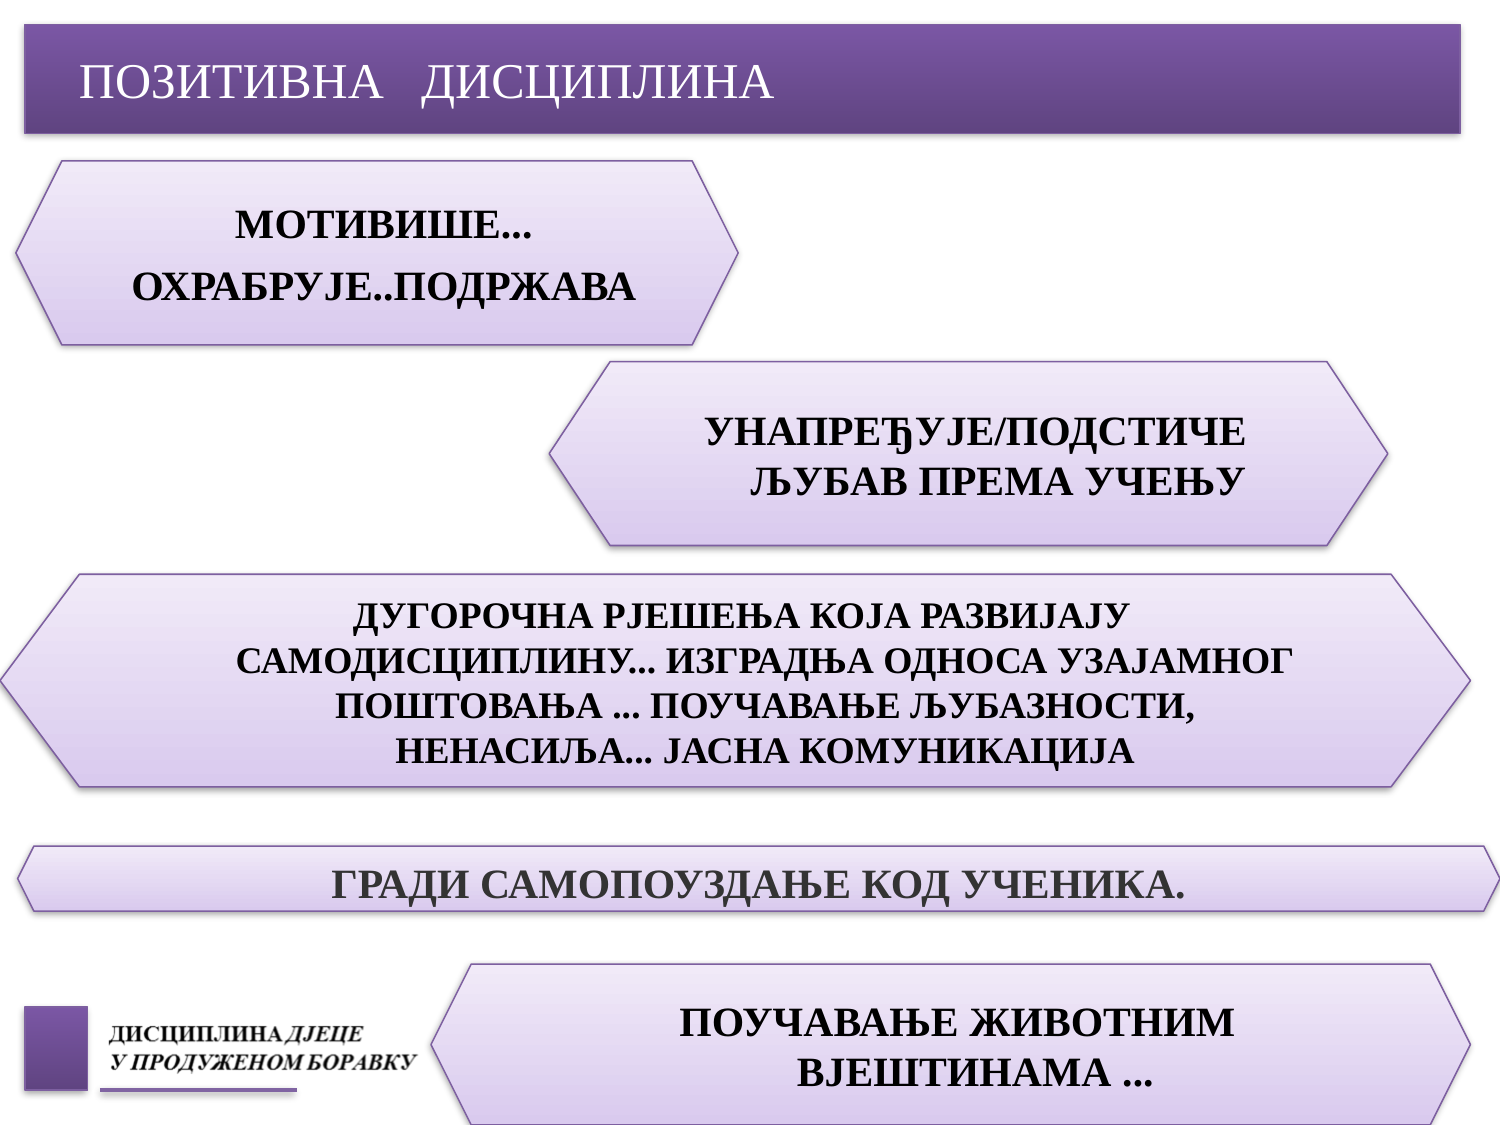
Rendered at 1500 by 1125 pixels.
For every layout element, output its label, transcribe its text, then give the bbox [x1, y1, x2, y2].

text_box ПОУЧАВАЊЕ ЖИВОТНИМ ВЈЕШТИНАМА ... [447, 963, 1472, 1125]
text_box ГРАДИ САМОПОУЗДАЊЕ КОД УЧЕНИКА. [16, 845, 1500, 912]
text_box [24, 24, 1461, 134]
text_box ПОЗИТИВНА ДИСЦИПЛИНА [64, 41, 951, 116]
text_box УНАПРЕЂУЈЕ/ПОДСТИЧЕ ЉУБАВ ПРЕМА УЧЕЊУ [548, 360, 1389, 547]
text_box МОТИВИШЕ... ОХРАБРУЈЕ..ПОДРЖАВА [15, 160, 739, 346]
text_box [24, 1006, 88, 1091]
text_box [374, 509, 1125, 570]
text_box ДУГОРОЧНА РЈЕШЕЊА КОЈА РАЗВИЈАЈУ САМОДИСЦИПЛИНУ... ИЗГРАДЊА ОДНОСА УЗАЈАМНОГ ПОШТОВАЊА ... ПОУЧАВАЊЕ ЉУБАЗНОСТИ, НЕНАСИЉА... ЈАСНА КОМУНИКАЦИЈА [0, 573, 1472, 788]
picture [94, 1011, 656, 1091]
